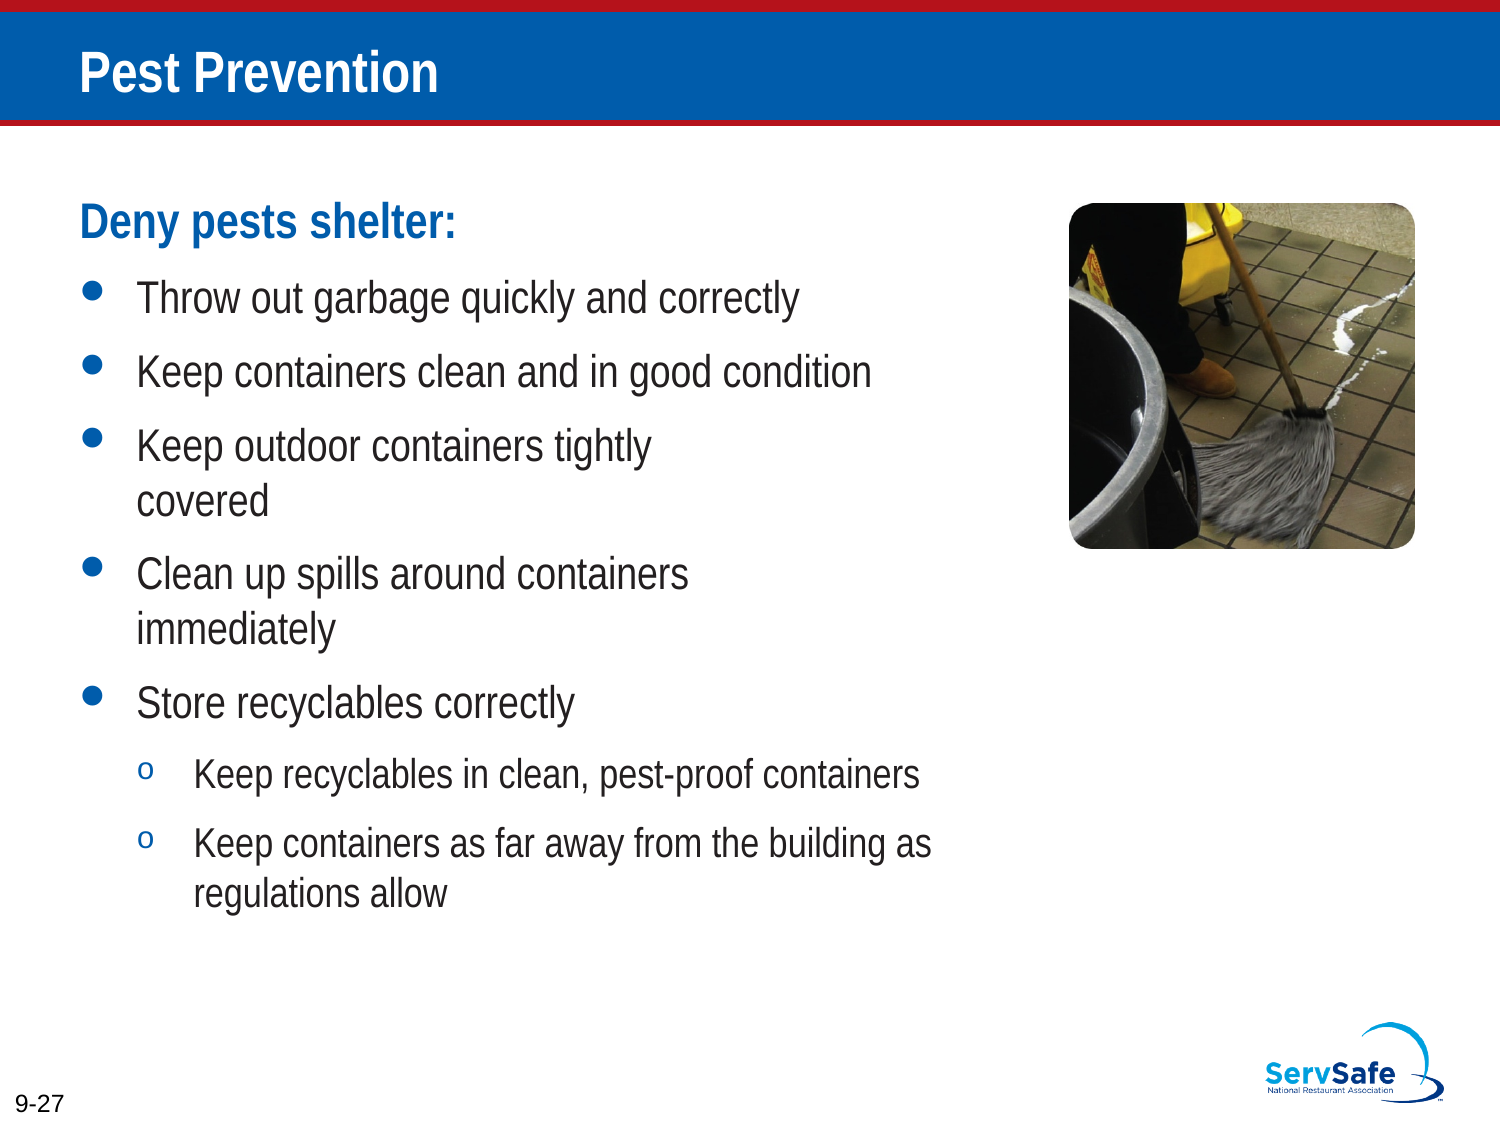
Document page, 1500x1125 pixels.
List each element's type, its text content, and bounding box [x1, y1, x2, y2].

text_box 9-27 [0, 1080, 94, 1125]
picture [1265, 1022, 1444, 1103]
title Pest Prevention [64, 26, 1428, 112]
picture [1069, 203, 1415, 550]
list Deny pests shelter: Throw out garbage quickly and correctly Keep containers clean and in good condition Keep outdoor containers tightly covered Clean up spills around containers immediately Store recyclables correctly Keep recyclables in clean, pest-proof containers Keep containers as far away from the building as regulations allow [64, 187, 1002, 1033]
picture [0, 12, 1500, 120]
